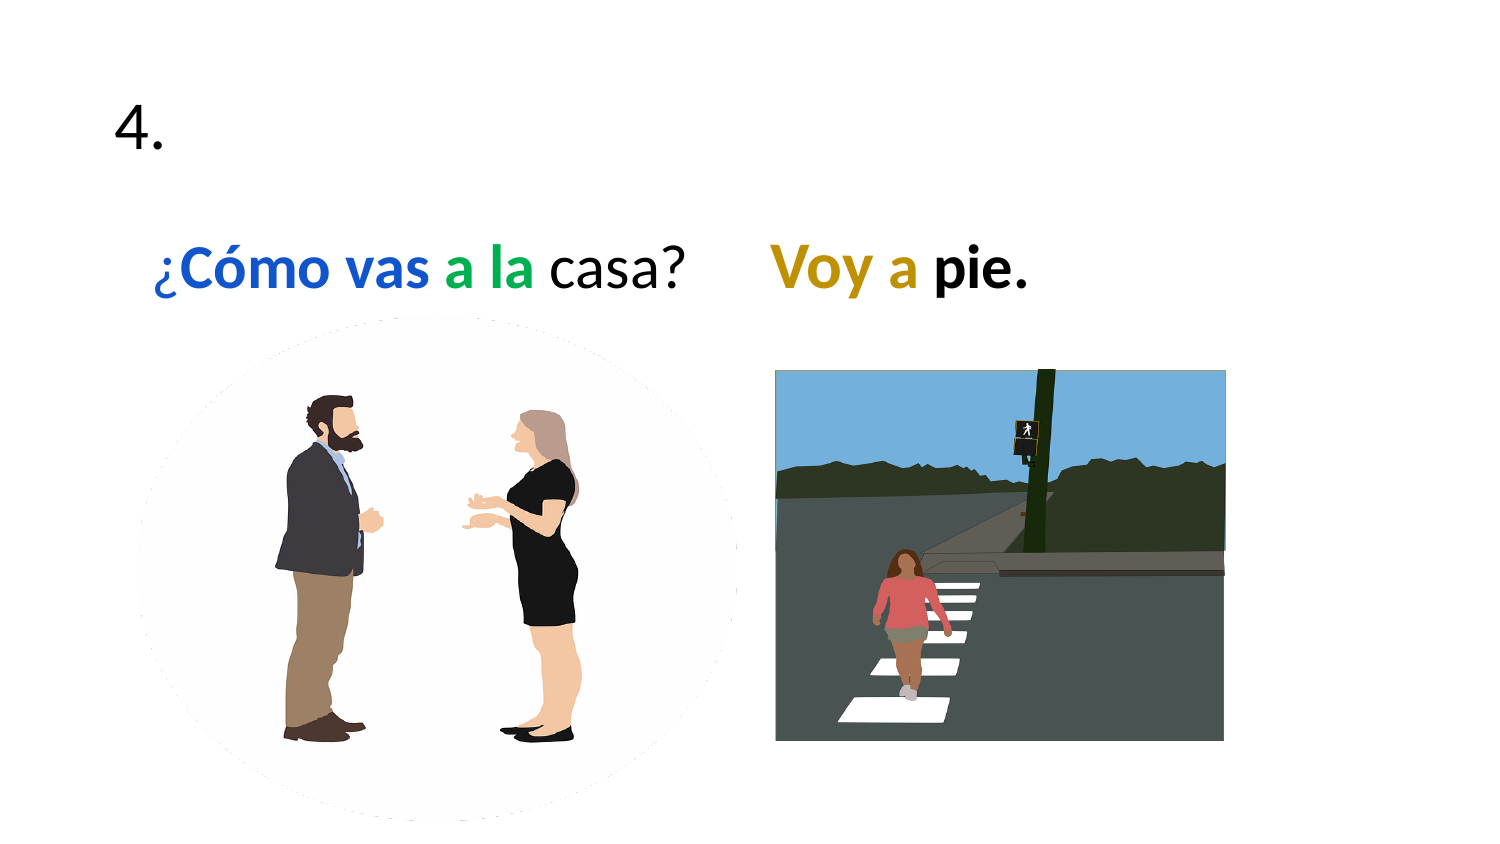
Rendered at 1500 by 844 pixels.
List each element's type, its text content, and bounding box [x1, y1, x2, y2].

list Voy a pie. [759, 206, 1398, 309]
picture [774, 369, 1226, 741]
picture [136, 316, 738, 821]
title 4. [103, 44, 1398, 208]
list ¿Cómo vas a la casa? [103, 206, 738, 309]
